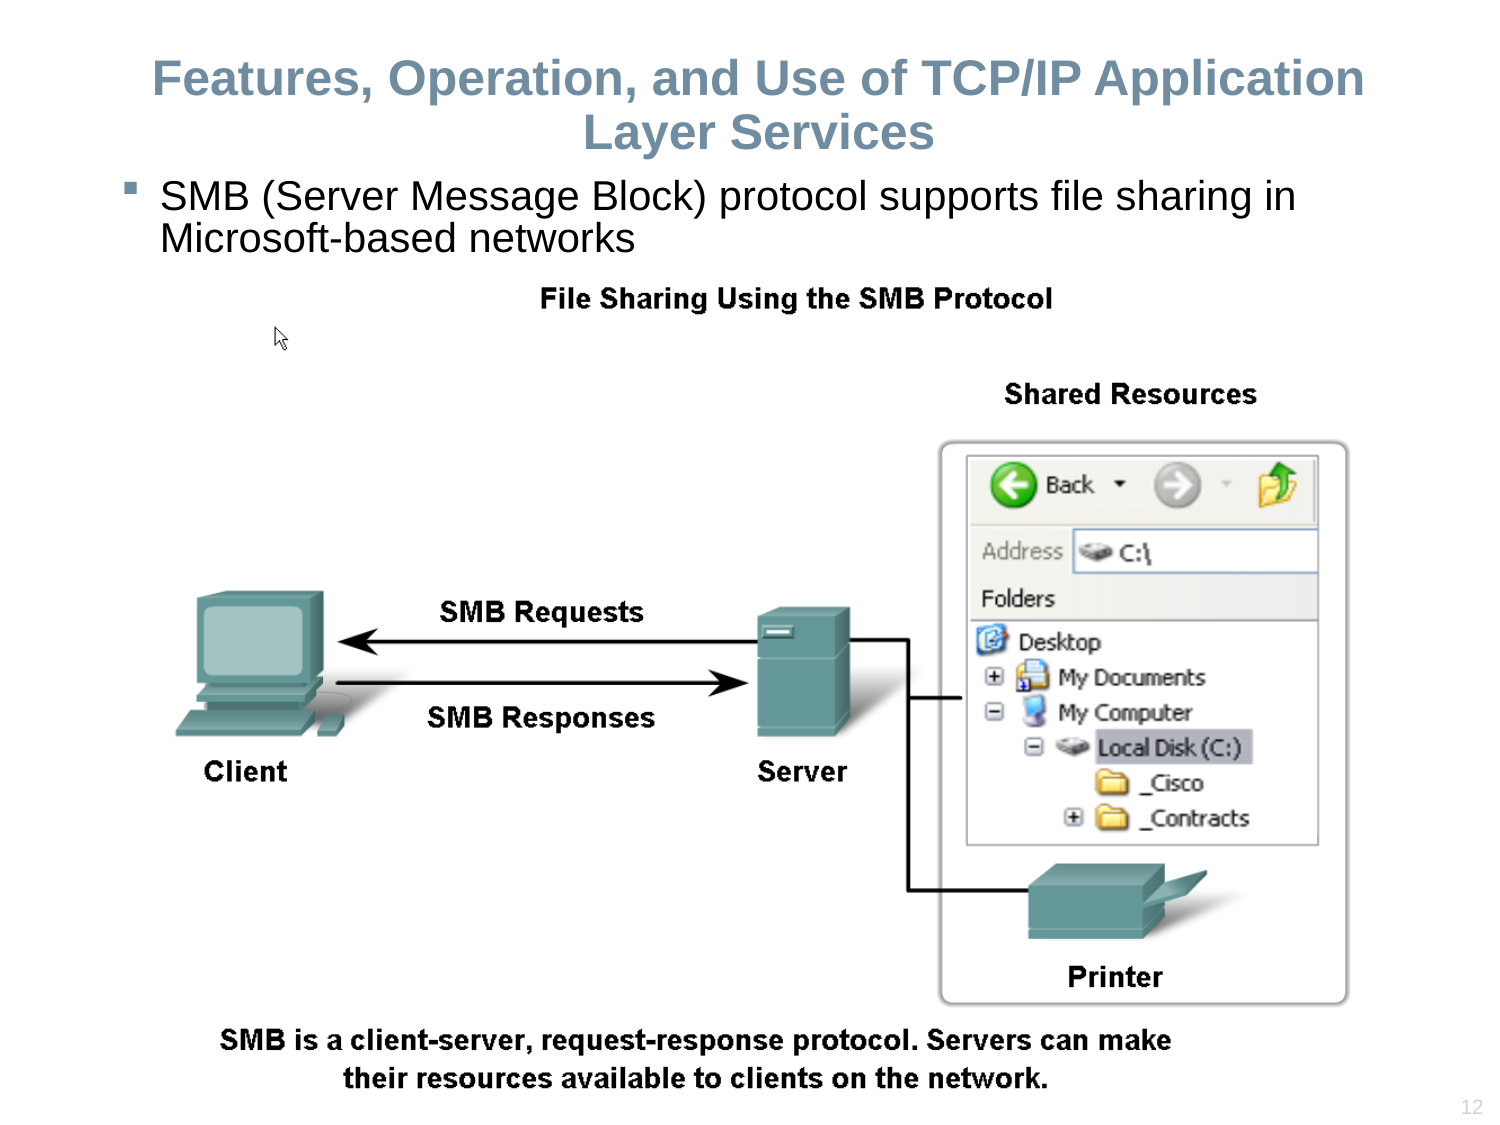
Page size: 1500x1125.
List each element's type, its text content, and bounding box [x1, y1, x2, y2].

title Features, Operation, and Use of TCP/IP Application Layer Services [91, 53, 1428, 168]
picture [163, 266, 1368, 1104]
list SMB (Server Message Block) protocol supports file sharing in Microsoft-based networks [107, 169, 1411, 1003]
